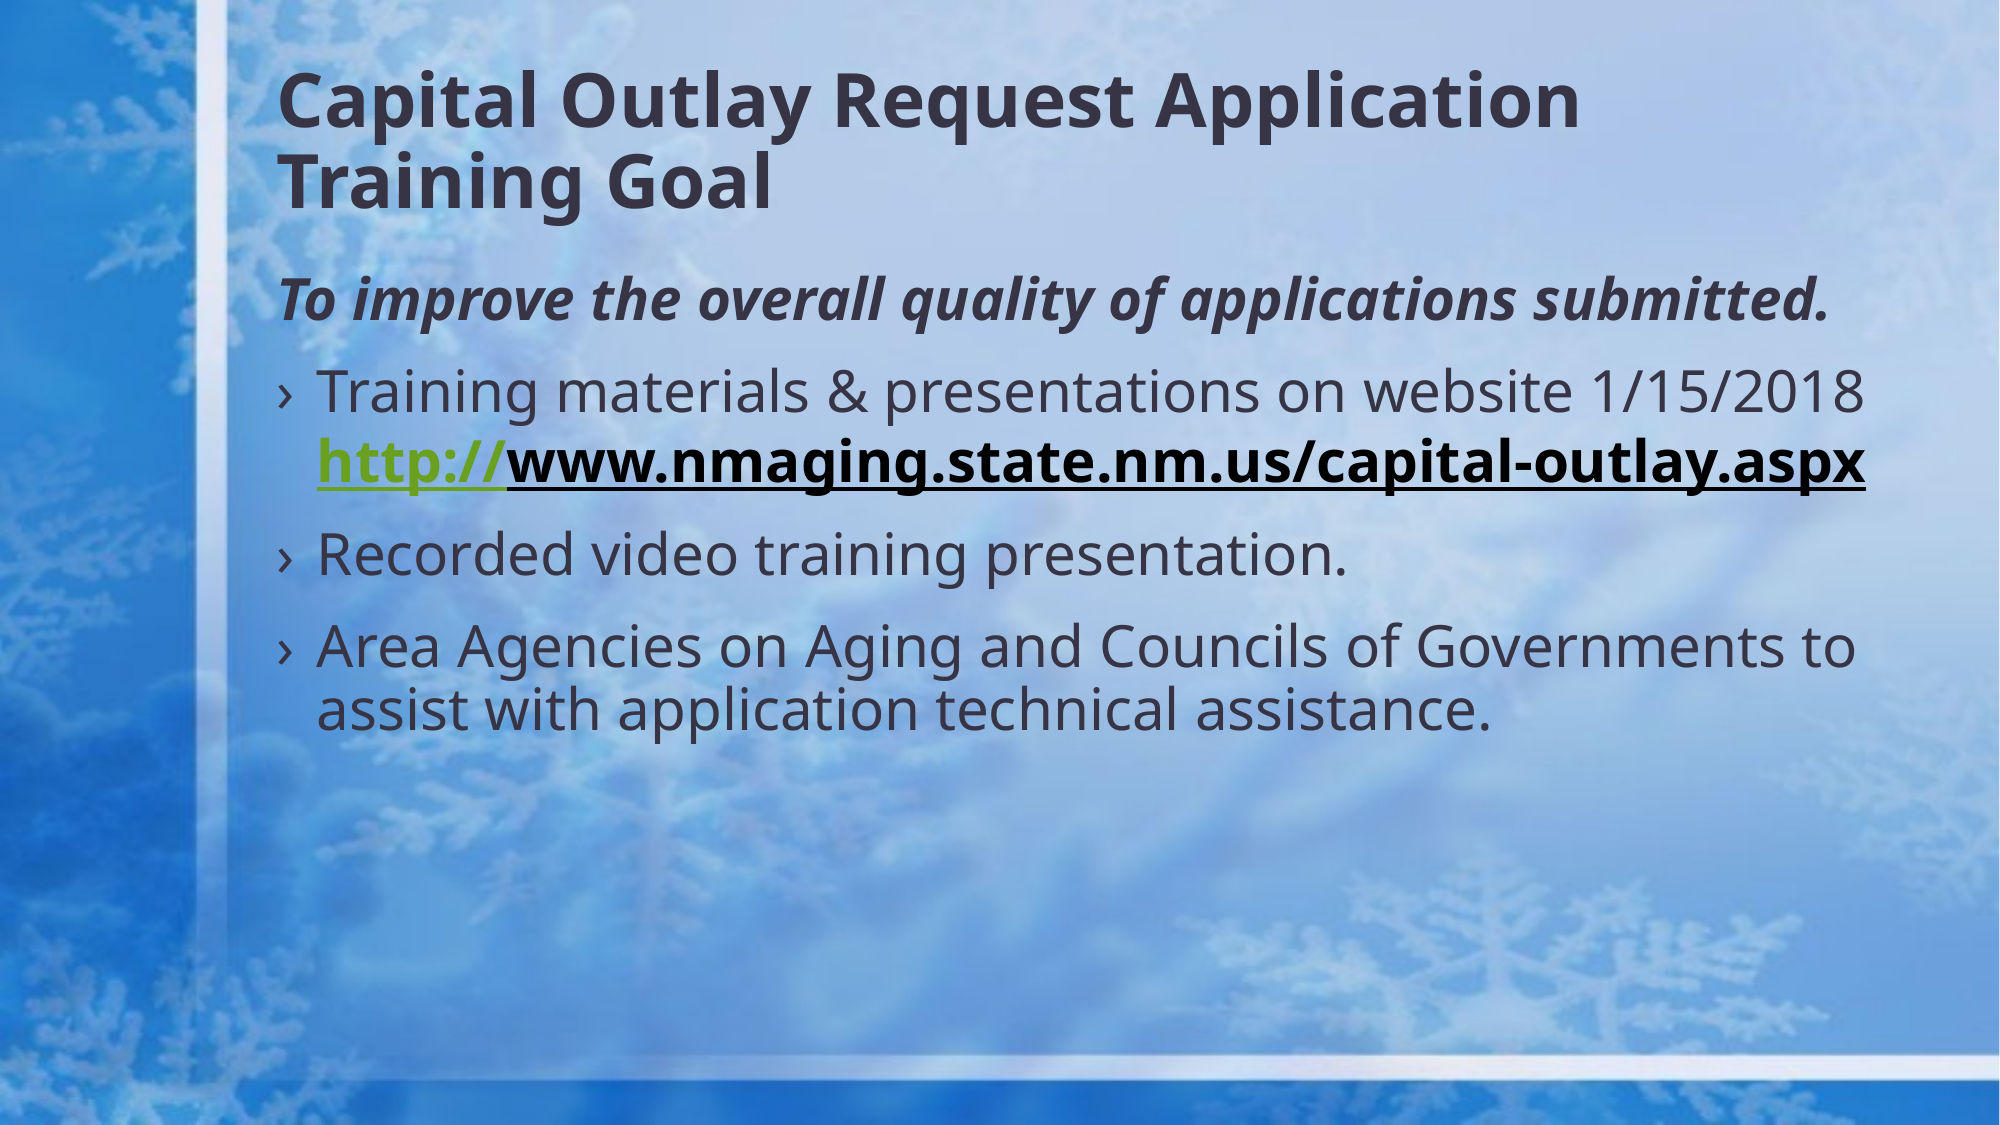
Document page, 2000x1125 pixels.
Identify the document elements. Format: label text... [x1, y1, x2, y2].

title Capital Outlay Request Application Training Goal [261, 29, 1913, 233]
picture [0, 0, 2000, 1125]
list To improve the overall quality of applications submitted. Training materials & presentations on website 1/15/2018 http://www.nmaging.state.nm.us/capital-outlay.aspx Recorded video training presentation. Area Agencies on Aging and Councils of Governments to assist with application technical assistance. [261, 262, 1913, 1075]
